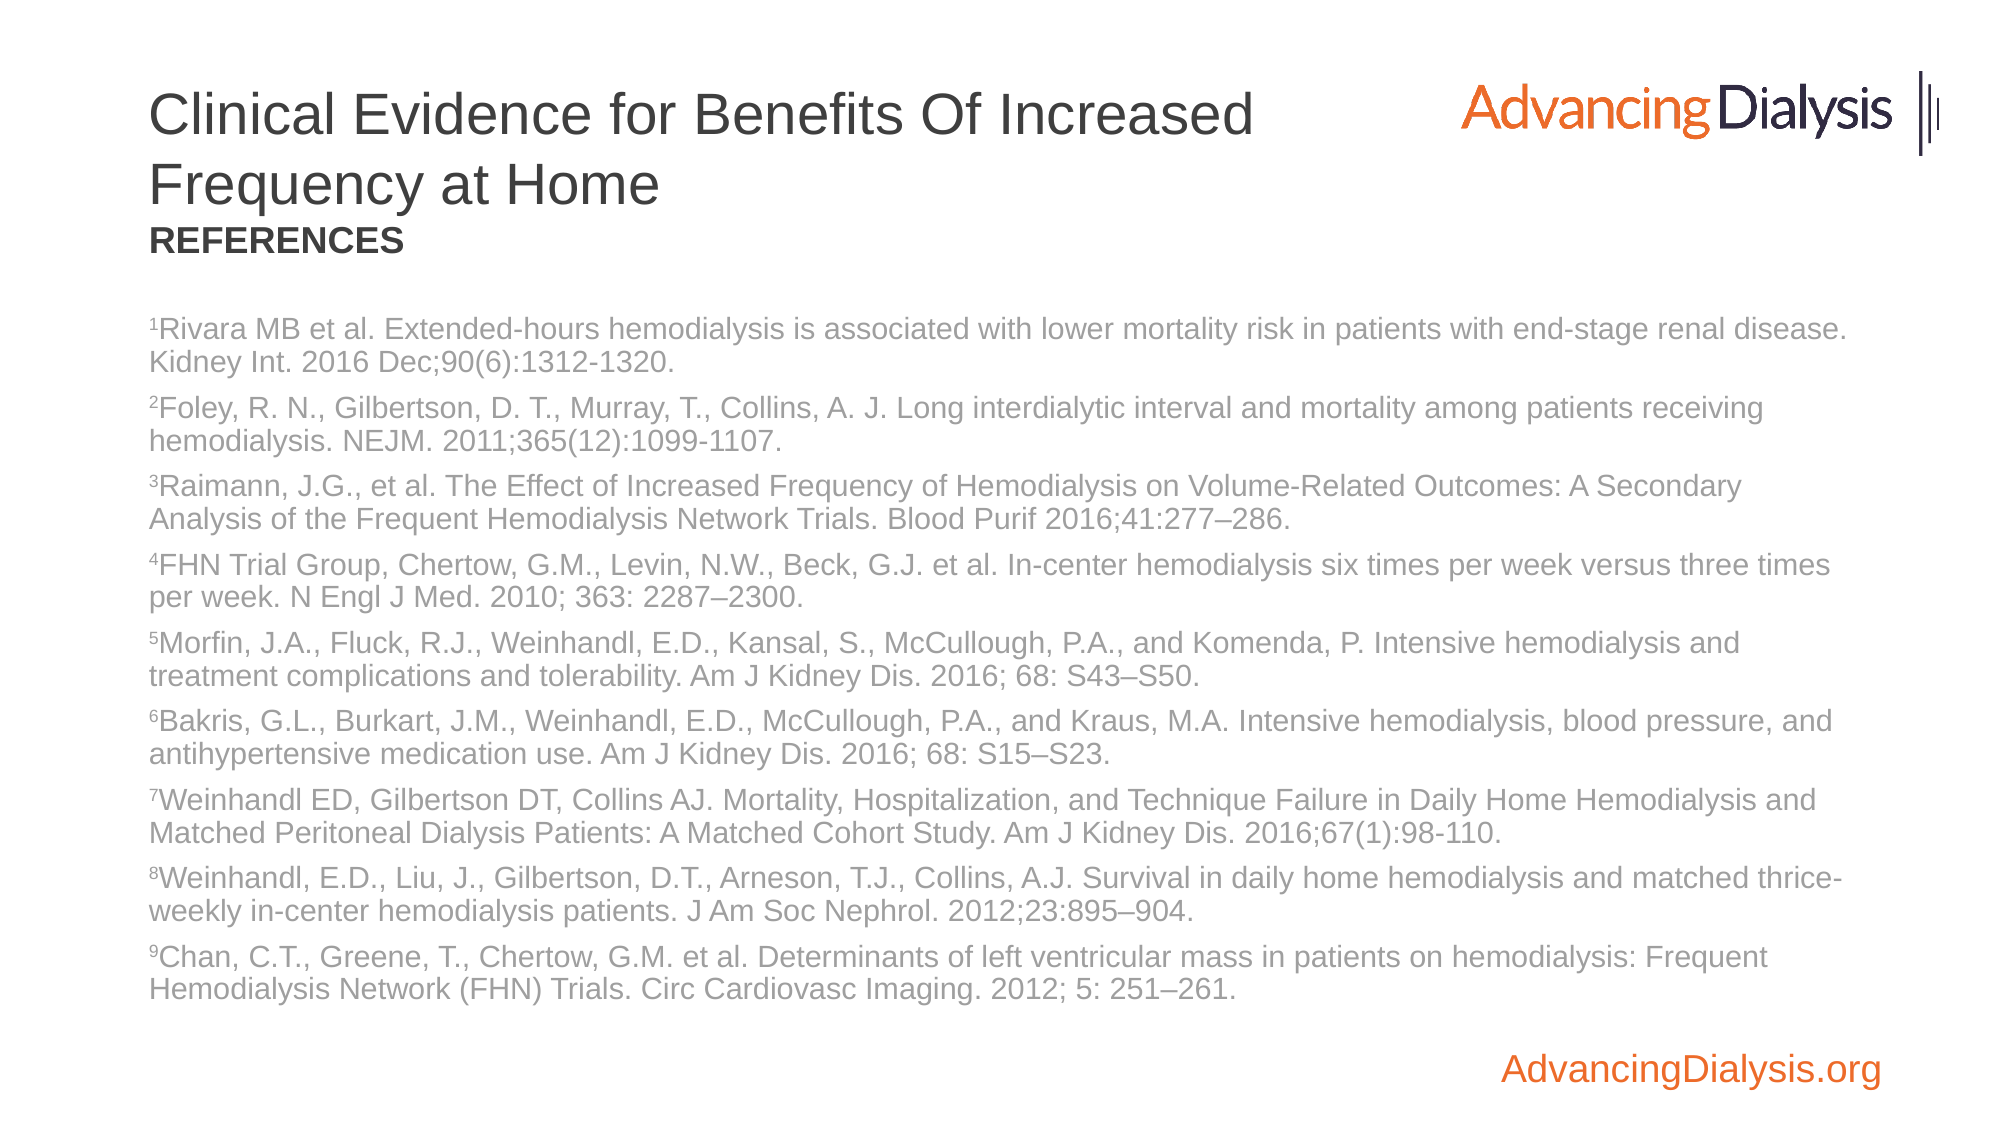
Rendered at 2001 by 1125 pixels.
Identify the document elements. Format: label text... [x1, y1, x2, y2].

title Clinical Evidence for Benefits Of Increased Frequency at Home References [137, 60, 1413, 278]
list 1Rivara MB et al. Extended-hours hemodialysis is associated with lower mortality risk in patients with end-stage renal disease. Kidney Int. 2016 Dec;90(6):1312-1320. 2Foley, R. N., Gilbertson, D. T., Murray, T., Collins, A. J. Long interdialytic interval and mortality among patients receiving hemodialysis. NEJM. 2011;365(12):1099-1107. 3Raimann, J.G., et al. The Effect of Increased Frequency of Hemodialysis on Volume-Related Outcomes: A Secondary Analysis of the Frequent Hemodialysis Network Trials. Blood Purif 2016;41:277–286. 4FHN Trial Group, Chertow, G.M., Levin, N.W., Beck, G.J. et al. In-center hemodialysis six times per week versus three times per week. N Engl J Med. 2010; 363: 2287–2300. 5Morfin, J.A., Fluck, R.J., Weinhandl, E.D., Kansal, S., McCullough, P.A., and Komenda, P. Intensive hemodialysis and treatment complications and tolerability. Am J Kidney Dis. 2016; 68: S43–S50. 6Bakris, G.L., Burkart, J.M., Weinhandl, E.D., McCullough, P.A., and Kraus, M.A. Intensive hemodialysis, blood pressure, and antihypertensive medication use. Am J Kidney Dis. 2016; 68: S15–S23. 7Weinhandl ED, Gilbertson DT, Collins AJ. Mortality, Hospitalization, and Technique Failure in Daily Home Hemodialysis and Matched Peritoneal Dialysis Patients: A Matched Cohort Study. Am J Kidney Dis. 2016;67(1):98-110. 8Weinhandl, E.D., Liu, J., Gilbertson, D.T., Arneson, T.J., Collins, A.J. Survival in daily home hemodialysis and matched thrice-weekly in-center hemodialysis patients. J Am Soc Nephrol. 2012;23:895–904. 9Chan, C.T., Greene, T., Chertow, G.M. et al. Determinants of left ventricular mass in patients on hemodialysis: Frequent Hemodialysis Network (FHN) Trials. Circ Cardiovasc Imaging. 2012; 5: 251–261. [137, 307, 1863, 992]
picture [1461, 71, 1939, 156]
